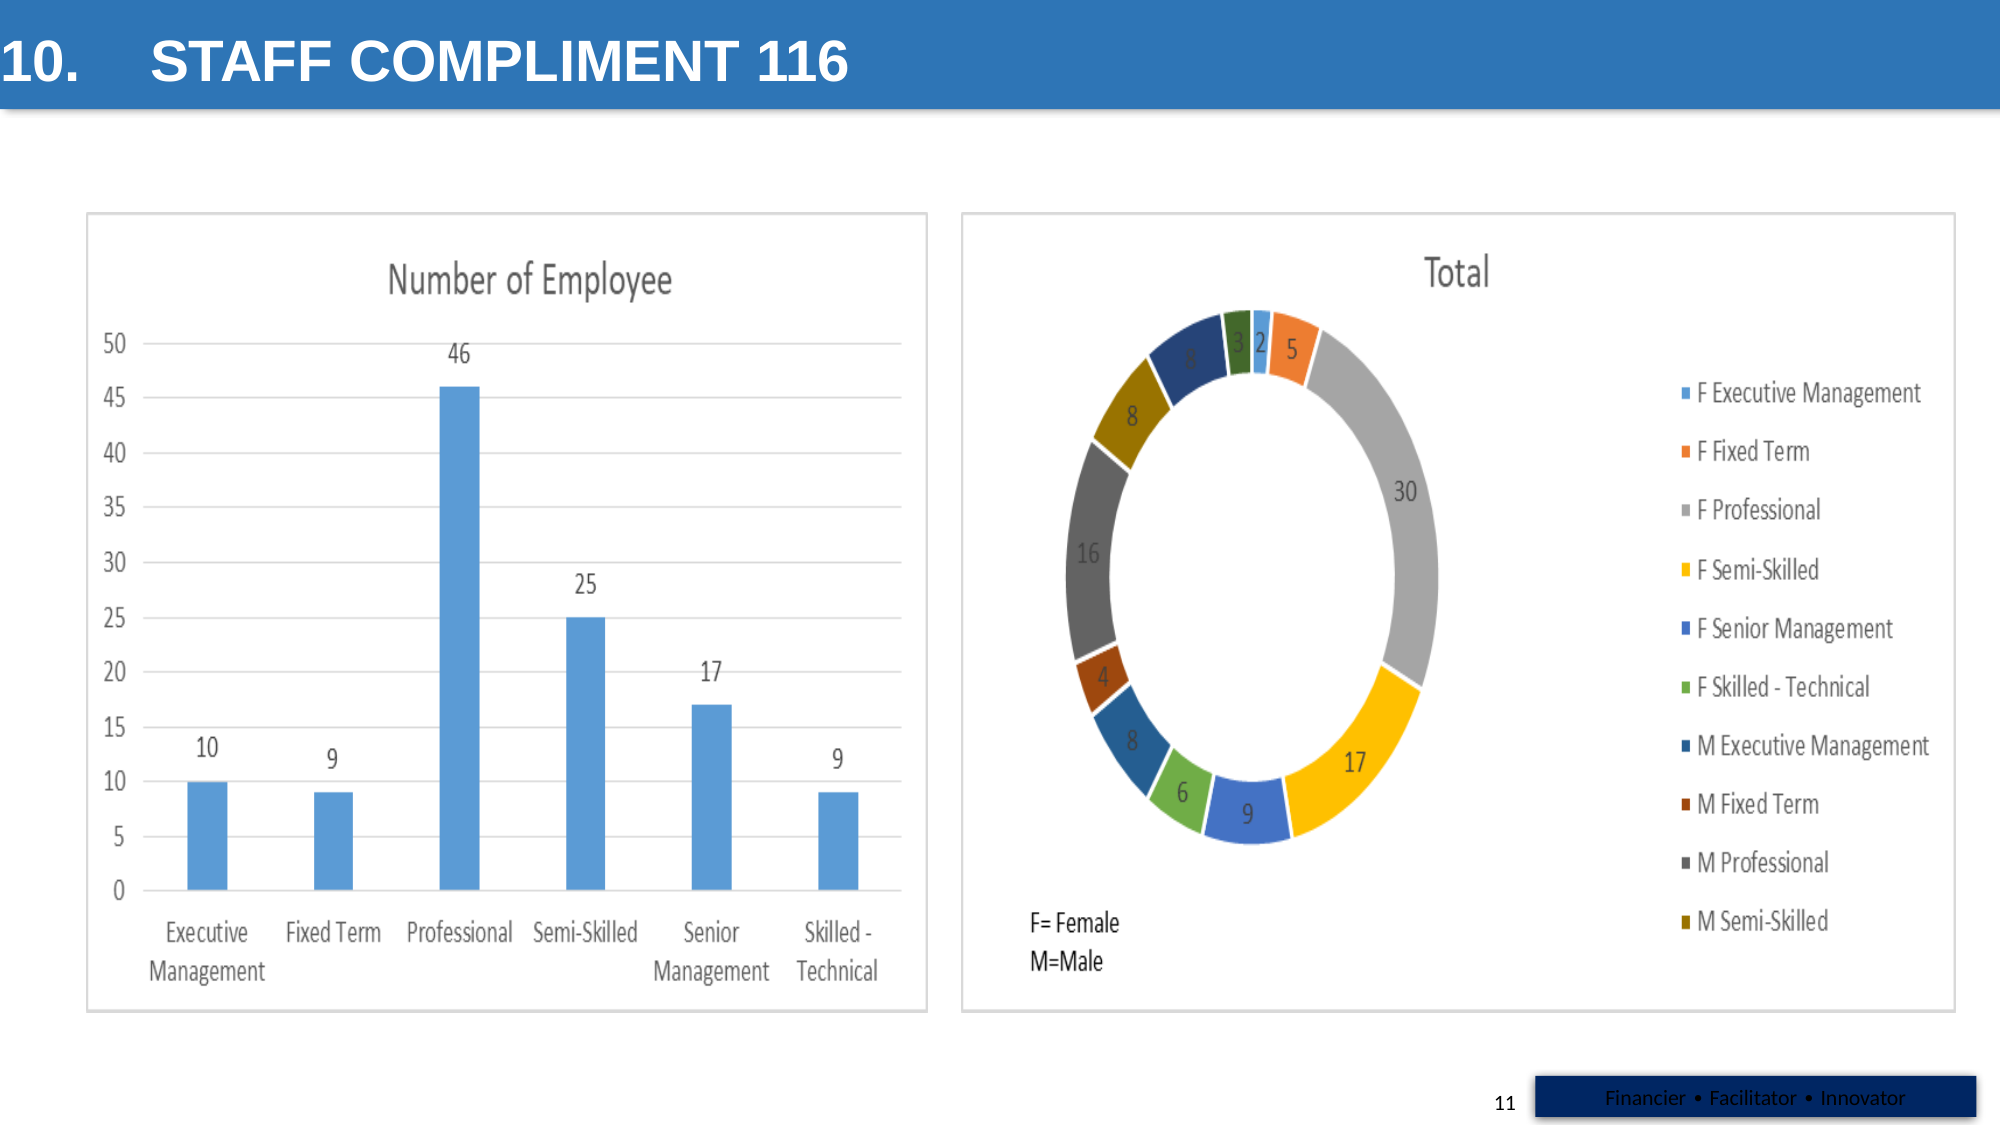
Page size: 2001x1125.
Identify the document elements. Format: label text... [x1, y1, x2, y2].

picture [961, 212, 1956, 1013]
picture [86, 212, 928, 1013]
text_box 10. STAFF COMPLIMENT 116 [0, 0, 2000, 110]
text_box 11 [1479, 1081, 1531, 1123]
